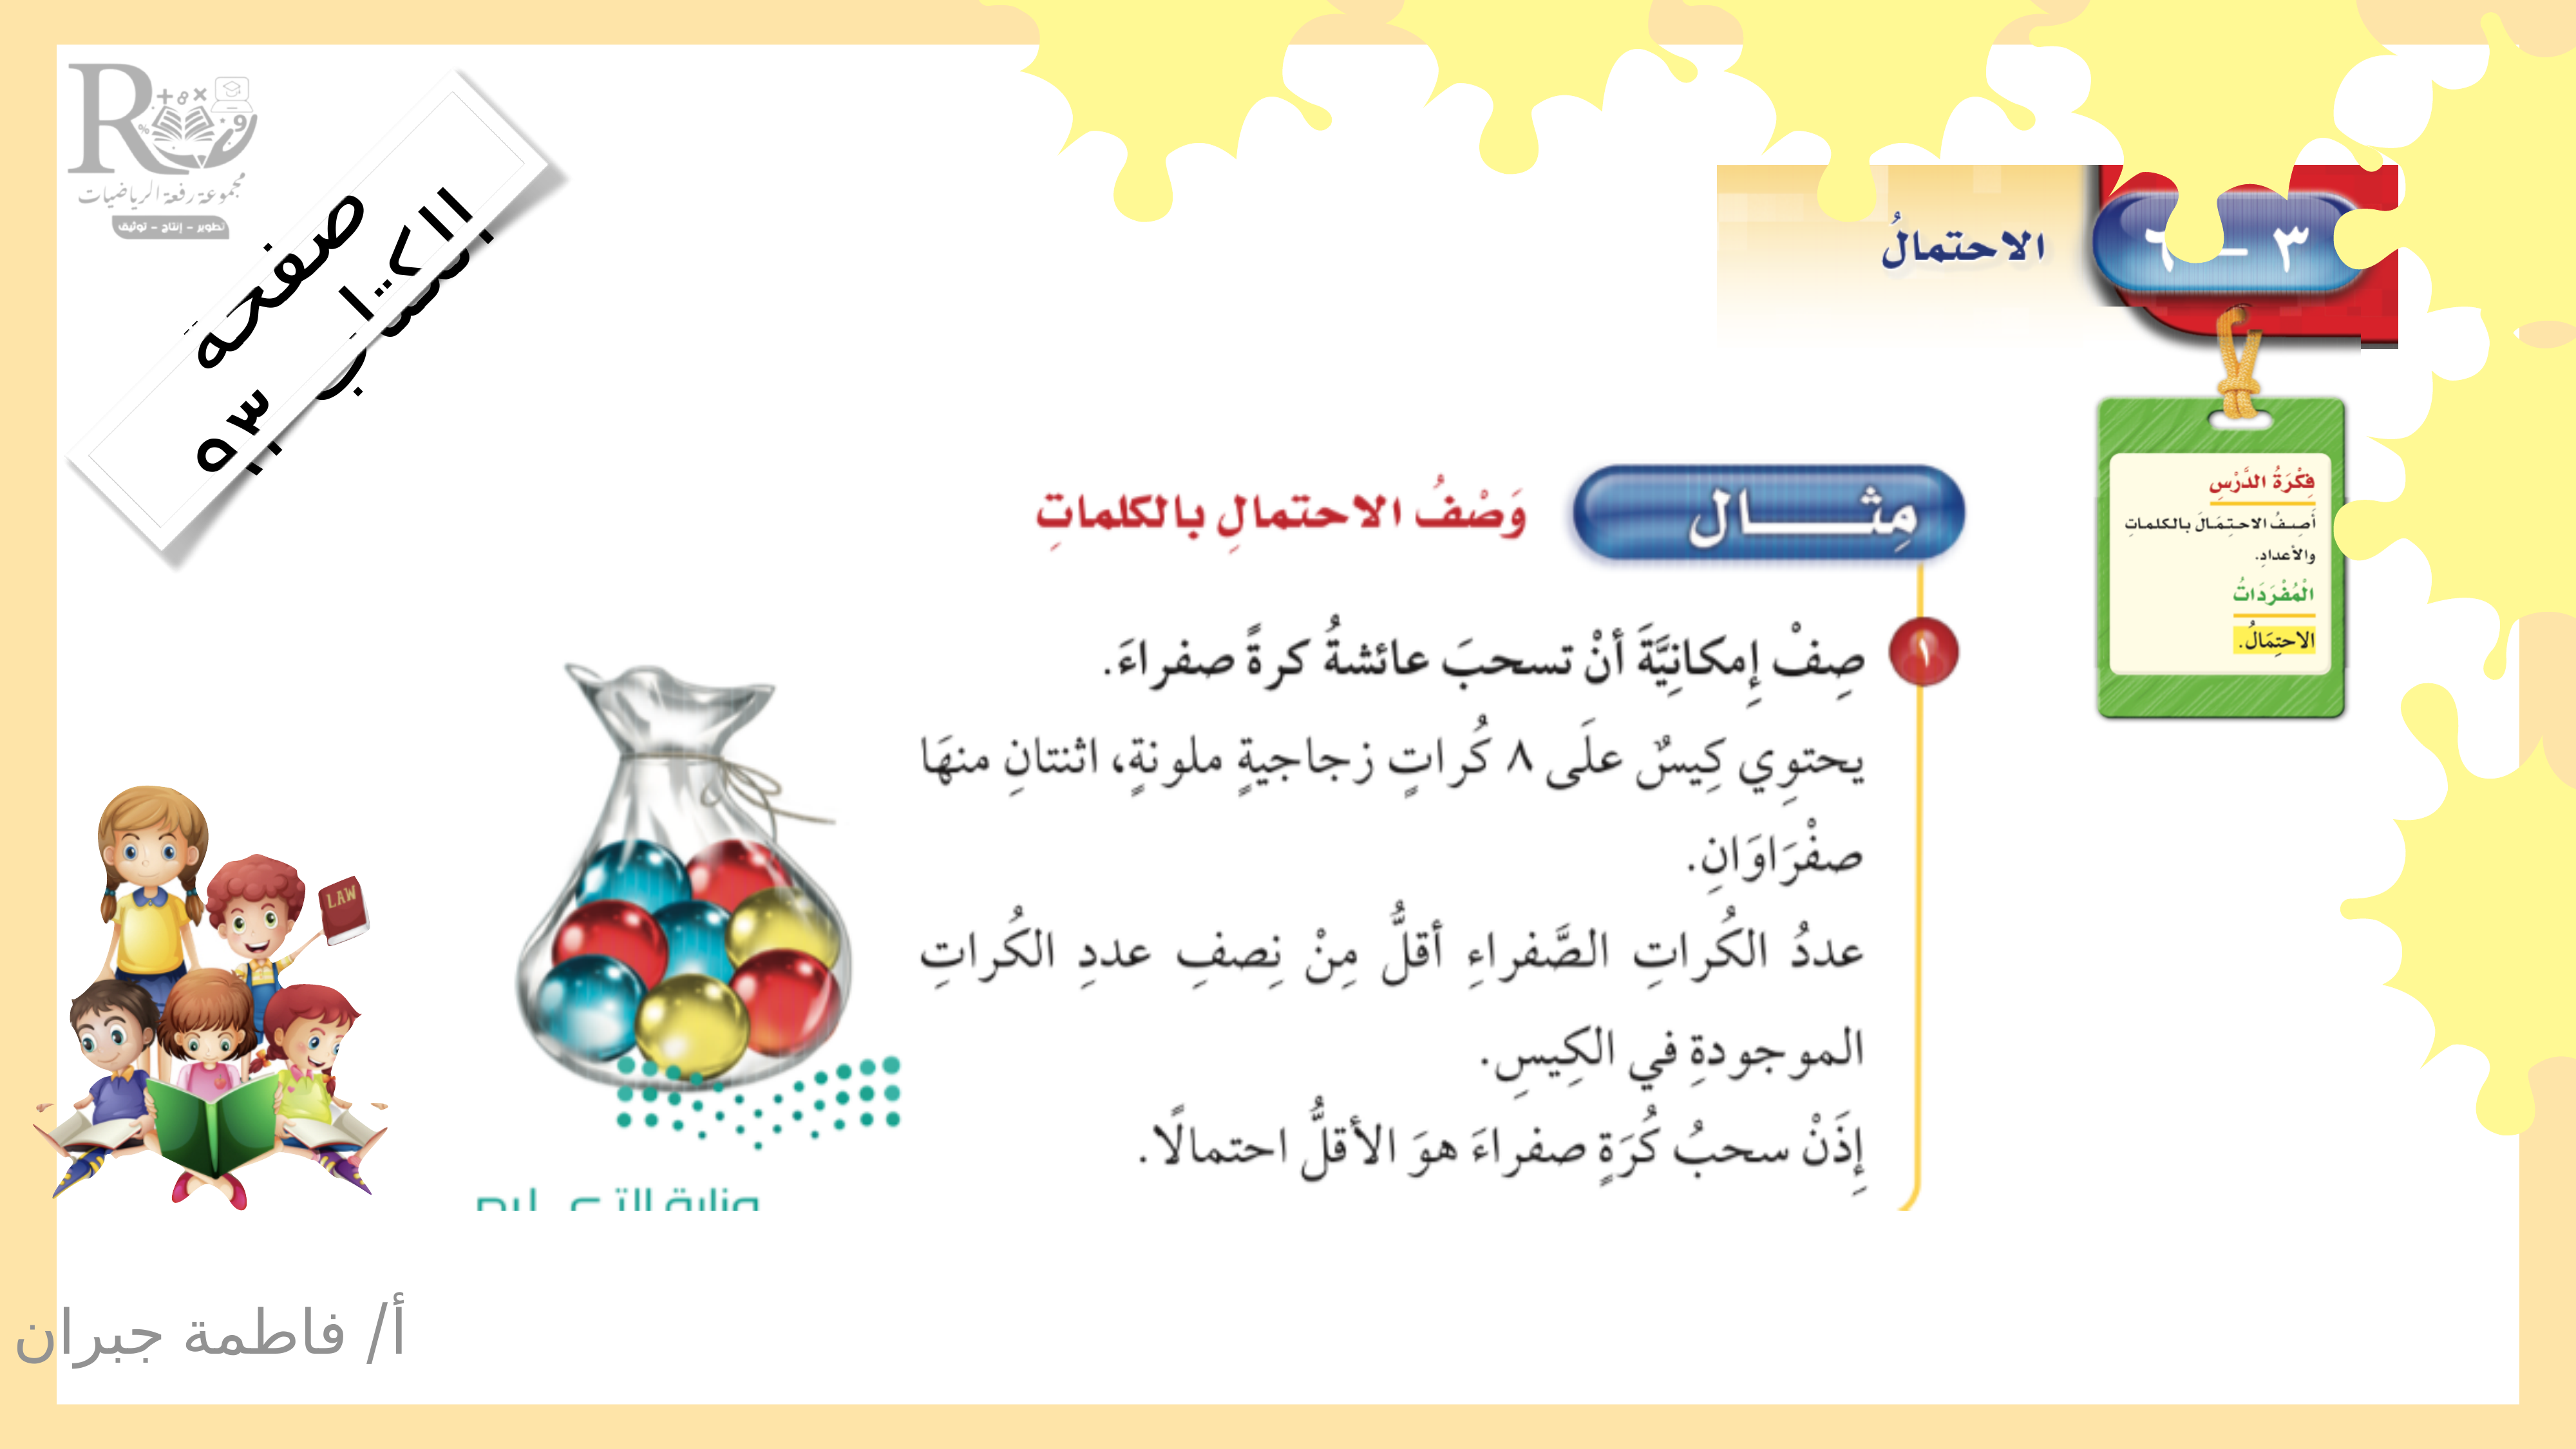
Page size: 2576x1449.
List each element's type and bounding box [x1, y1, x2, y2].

picture [476, 440, 1981, 1211]
picture [32, 785, 388, 1211]
text_box [0, 0, 2576, 1449]
picture [59, 61, 275, 235]
text_box [35, 235, 600, 404]
text_box [906, 0, 2576, 1188]
